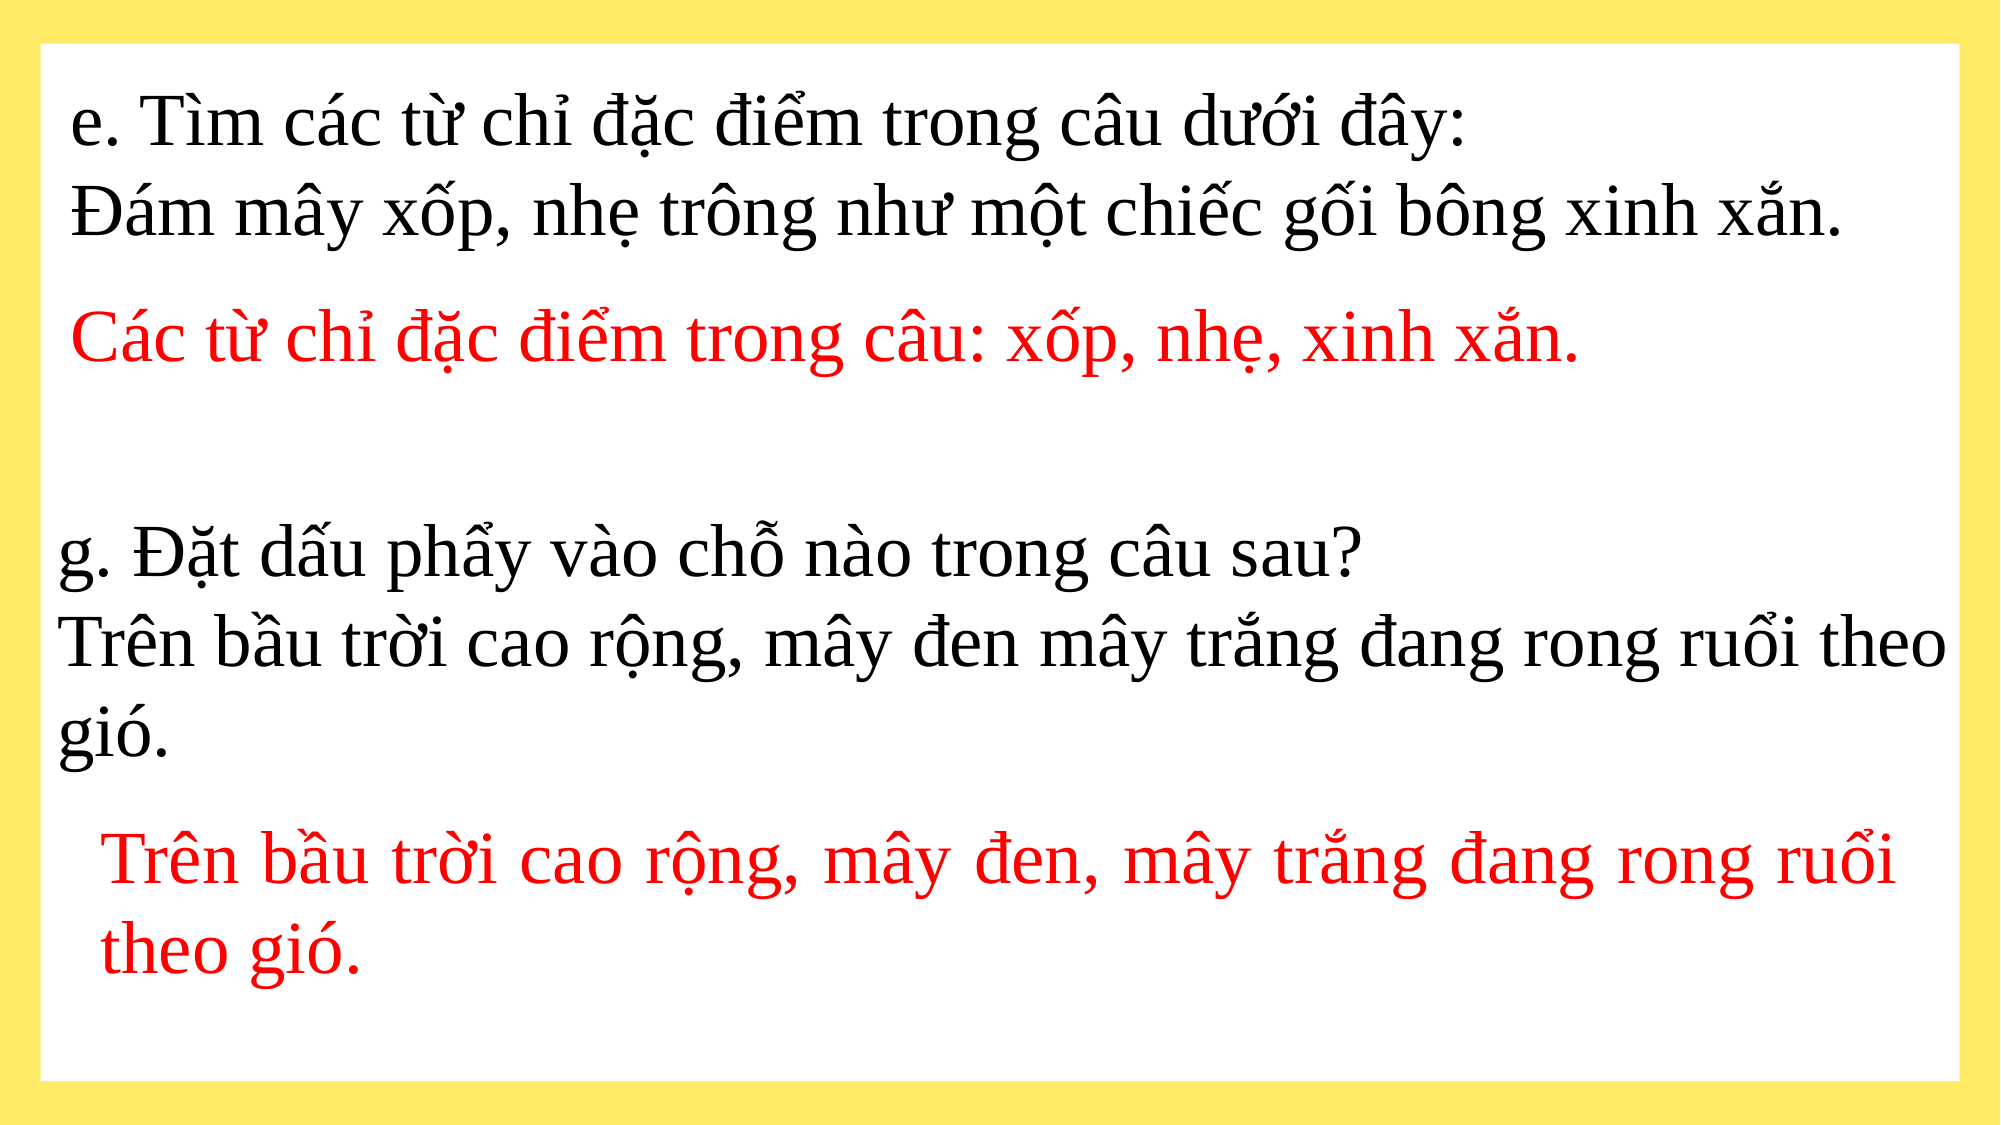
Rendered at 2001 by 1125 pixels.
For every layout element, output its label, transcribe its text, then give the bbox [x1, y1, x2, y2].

text_box g. Đặt dấu phẩy vào chỗ nào trong câu sau? Trên bầu trời cao rộng, mây đen mây trắng đang rong ruổi theo gió. [42, 494, 2000, 780]
text_box Trên bầu trời cao rộng, mây đen, mây trắng đang rong ruổi theo gió. [86, 801, 1914, 996]
text_box e. Tìm các từ chỉ đặc điểm trong câu dưới đây: Đám mây xốp, nhẹ trông như một chiếc gối bông xinh xắn. [55, 63, 2000, 258]
text_box Các từ chỉ đặc điểm trong câu: xốp, nhẹ, xinh xắn. [55, 278, 1884, 384]
